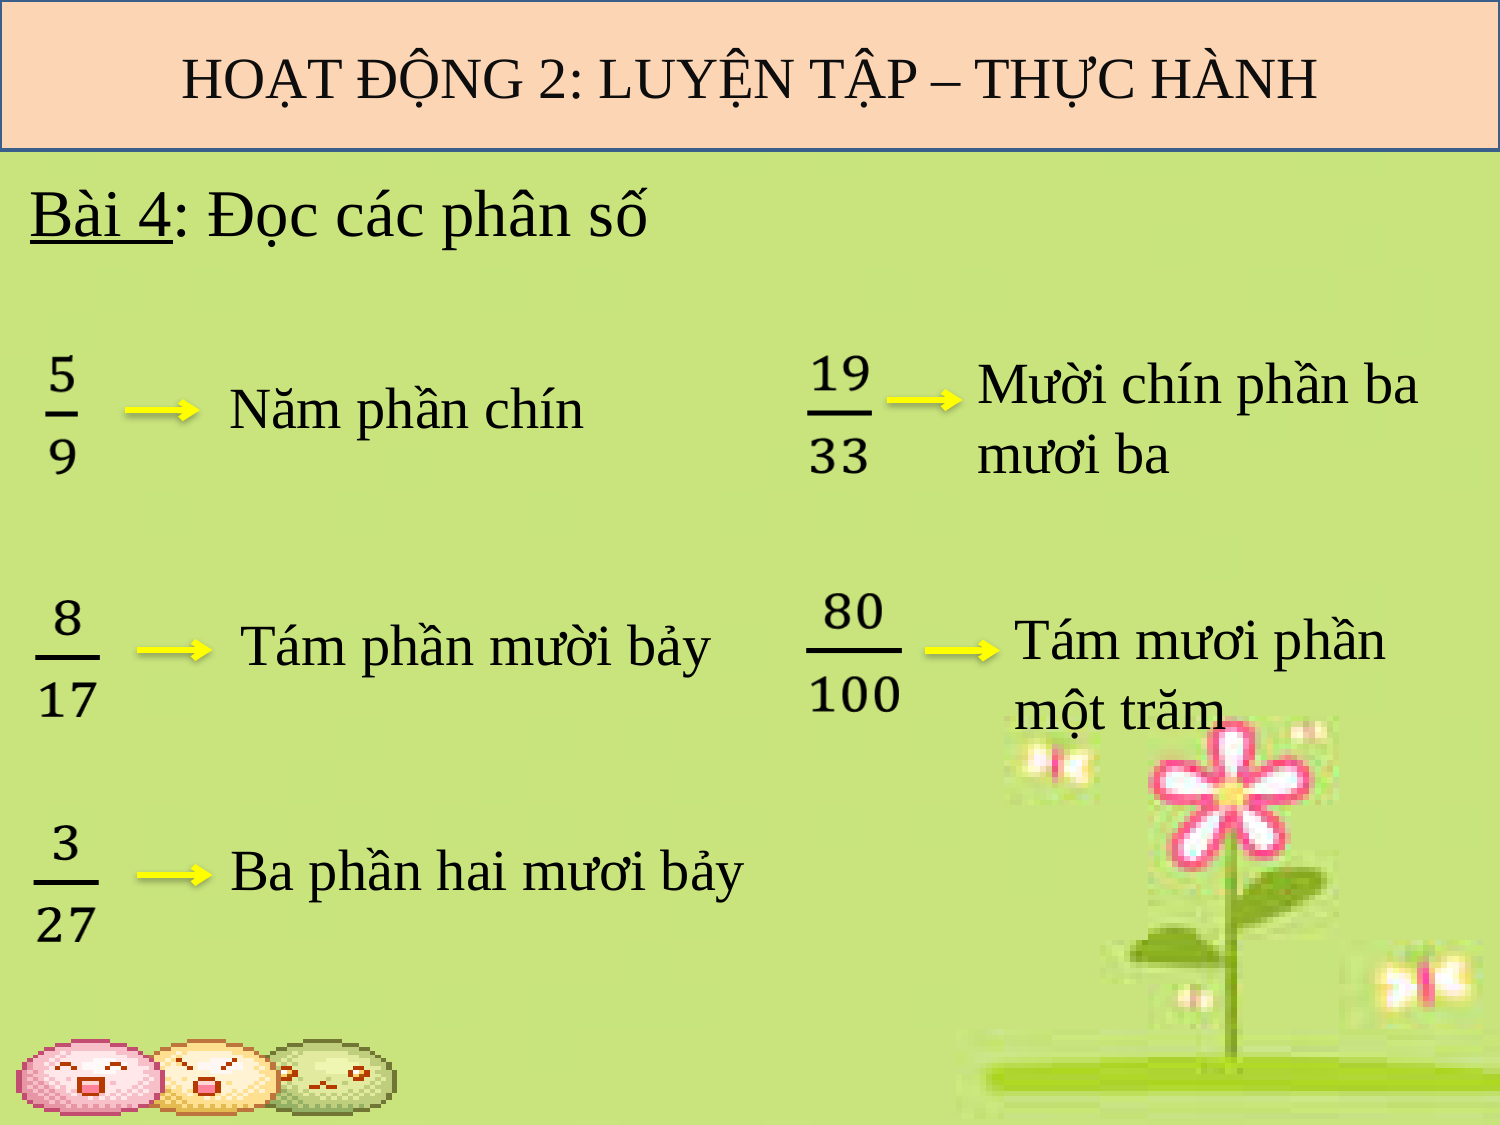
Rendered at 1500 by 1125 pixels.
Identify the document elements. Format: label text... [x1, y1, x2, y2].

text_box [0, 806, 114, 950]
text_box Mười chín phần ba mươi ba [962, 337, 1500, 493]
text_box Tám phần mười bảy [225, 600, 741, 685]
text_box [12, 337, 94, 483]
text_box [1, 581, 115, 725]
text_box [774, 574, 919, 720]
text_box HOẠT ĐỘNG 2: LUYỆN TẬP – THỰC HÀNH [0, 0, 1500, 152]
text_box Tám mươi phần một trăm [999, 593, 1500, 749]
picture [0, 152, 1500, 1125]
text_box Năm phần chín [214, 362, 601, 448]
text_box [775, 337, 888, 482]
text_box Bài 4: Đọc các phân số [14, 162, 664, 258]
text_box Ba phần hai mươi bảy [215, 825, 761, 910]
